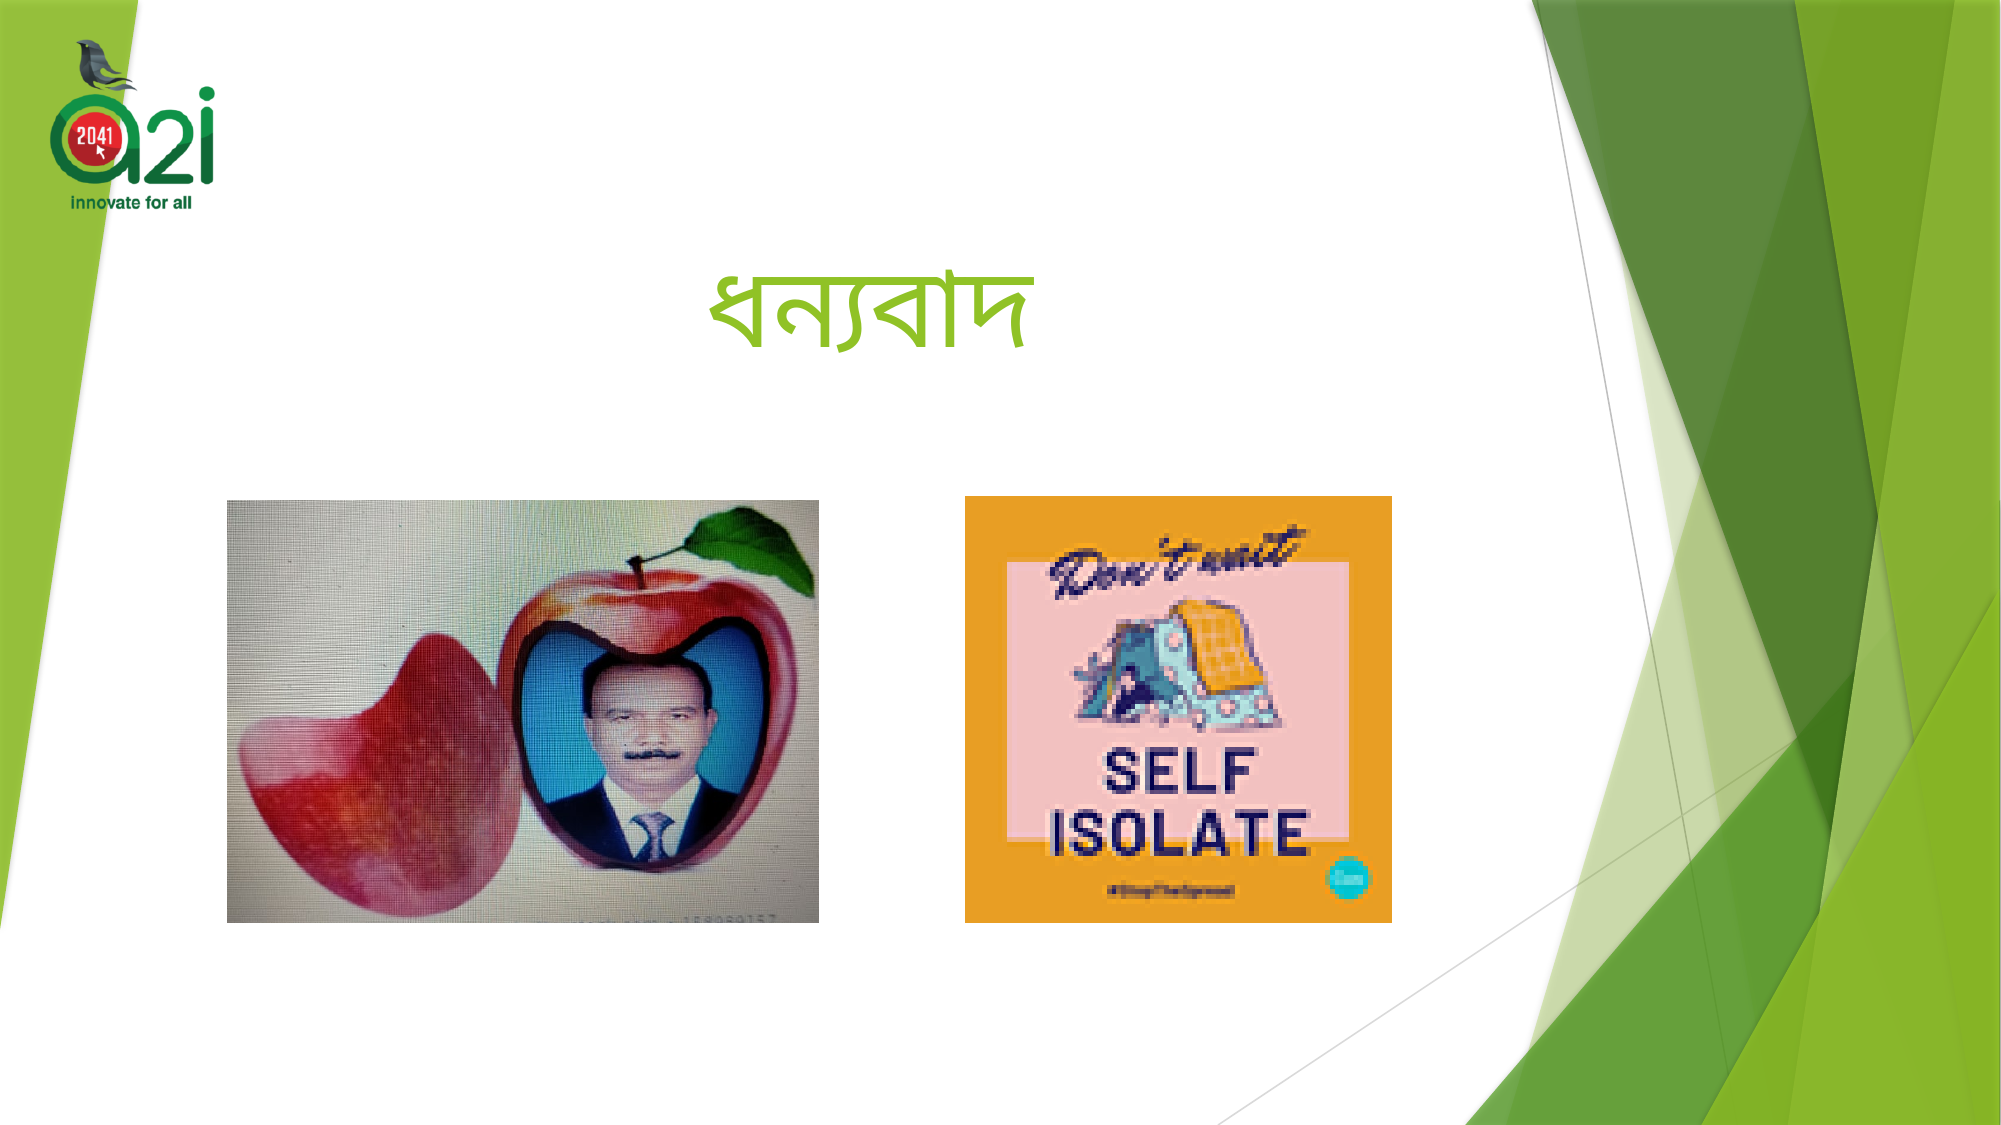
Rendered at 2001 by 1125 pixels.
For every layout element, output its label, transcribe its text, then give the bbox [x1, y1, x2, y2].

picture [226, 499, 820, 924]
picture [0, 0, 254, 250]
title ধন্যবাদ [247, 166, 1522, 378]
picture [964, 495, 1393, 924]
